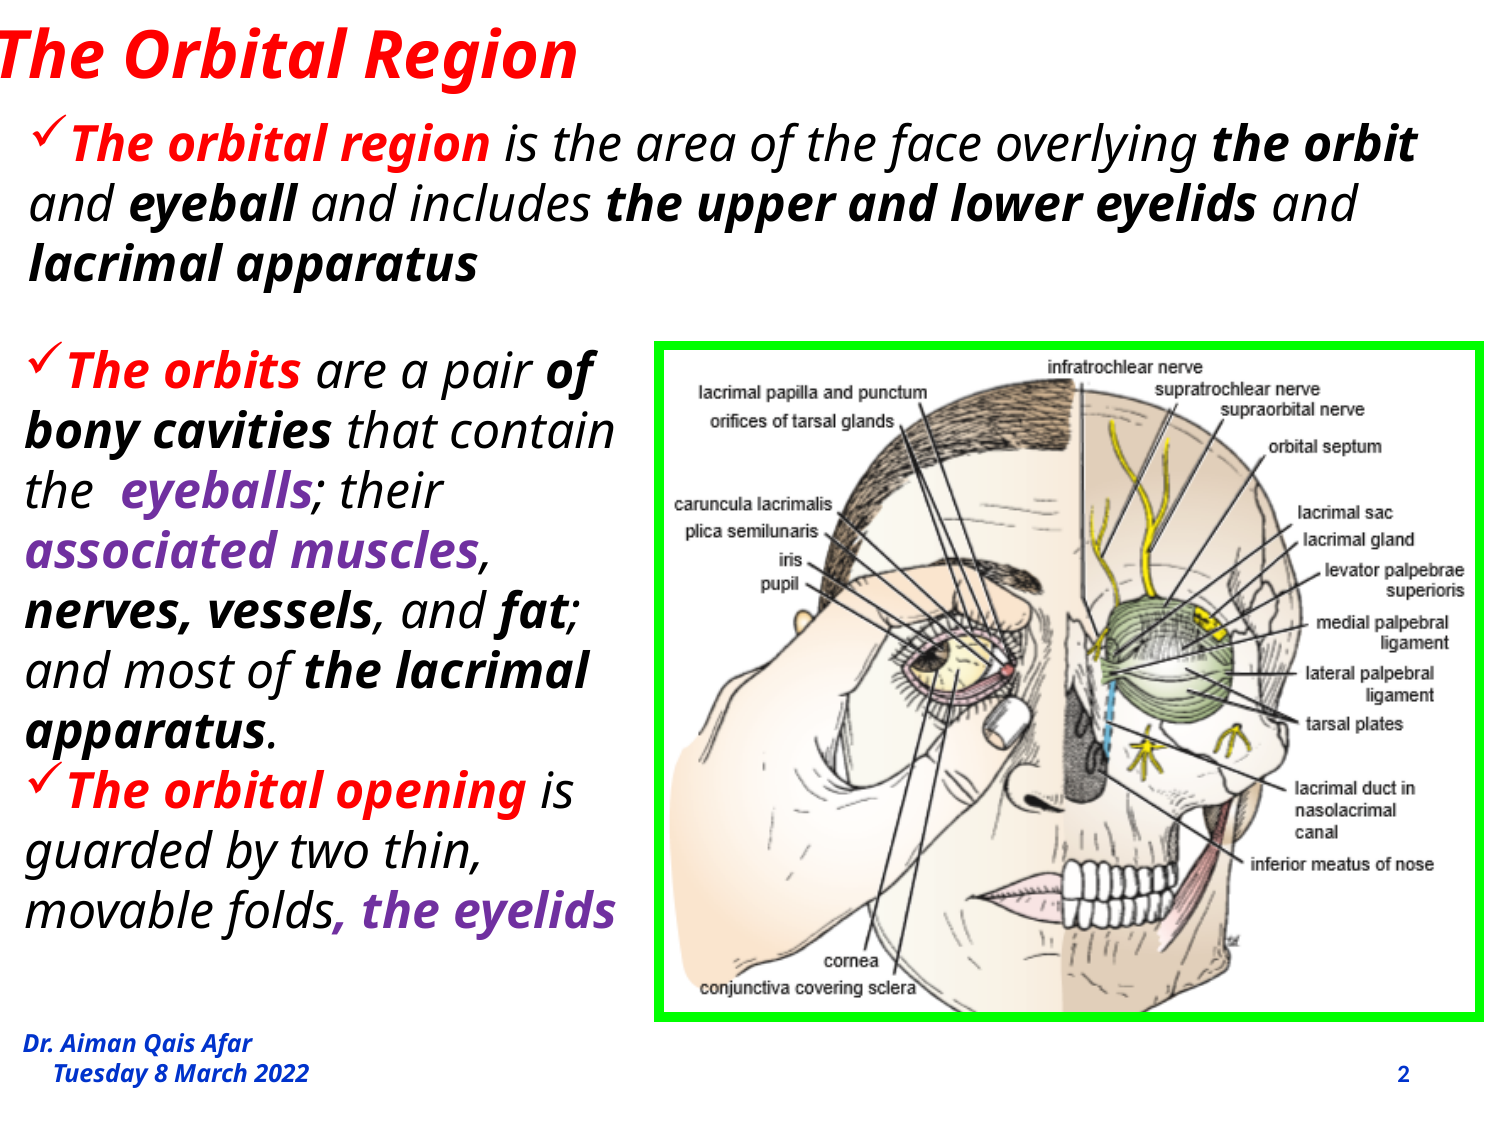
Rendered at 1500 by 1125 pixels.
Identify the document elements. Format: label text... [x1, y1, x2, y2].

text_box The orbital region is the area of the face overlying the orbit and eyeball and includes the upper and lower eyelids and lacrimal apparatus [13, 104, 1439, 299]
picture [663, 349, 1476, 1013]
text_box The orbits are a pair of bony cavities that contain the eyeballs; their associated muscles, nerves, vessels, and fat; and most of the lacrimal apparatus. The orbital opening is guarded by two thin, movable folds, the eyelids [9, 331, 672, 947]
slide_number 2 [1362, 1042, 1425, 1103]
text_box The Orbital Region [0, 4, 613, 99]
footer Dr. Aiman Qais Afar [0, 1012, 375, 1073]
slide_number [37, 1042, 388, 1103]
